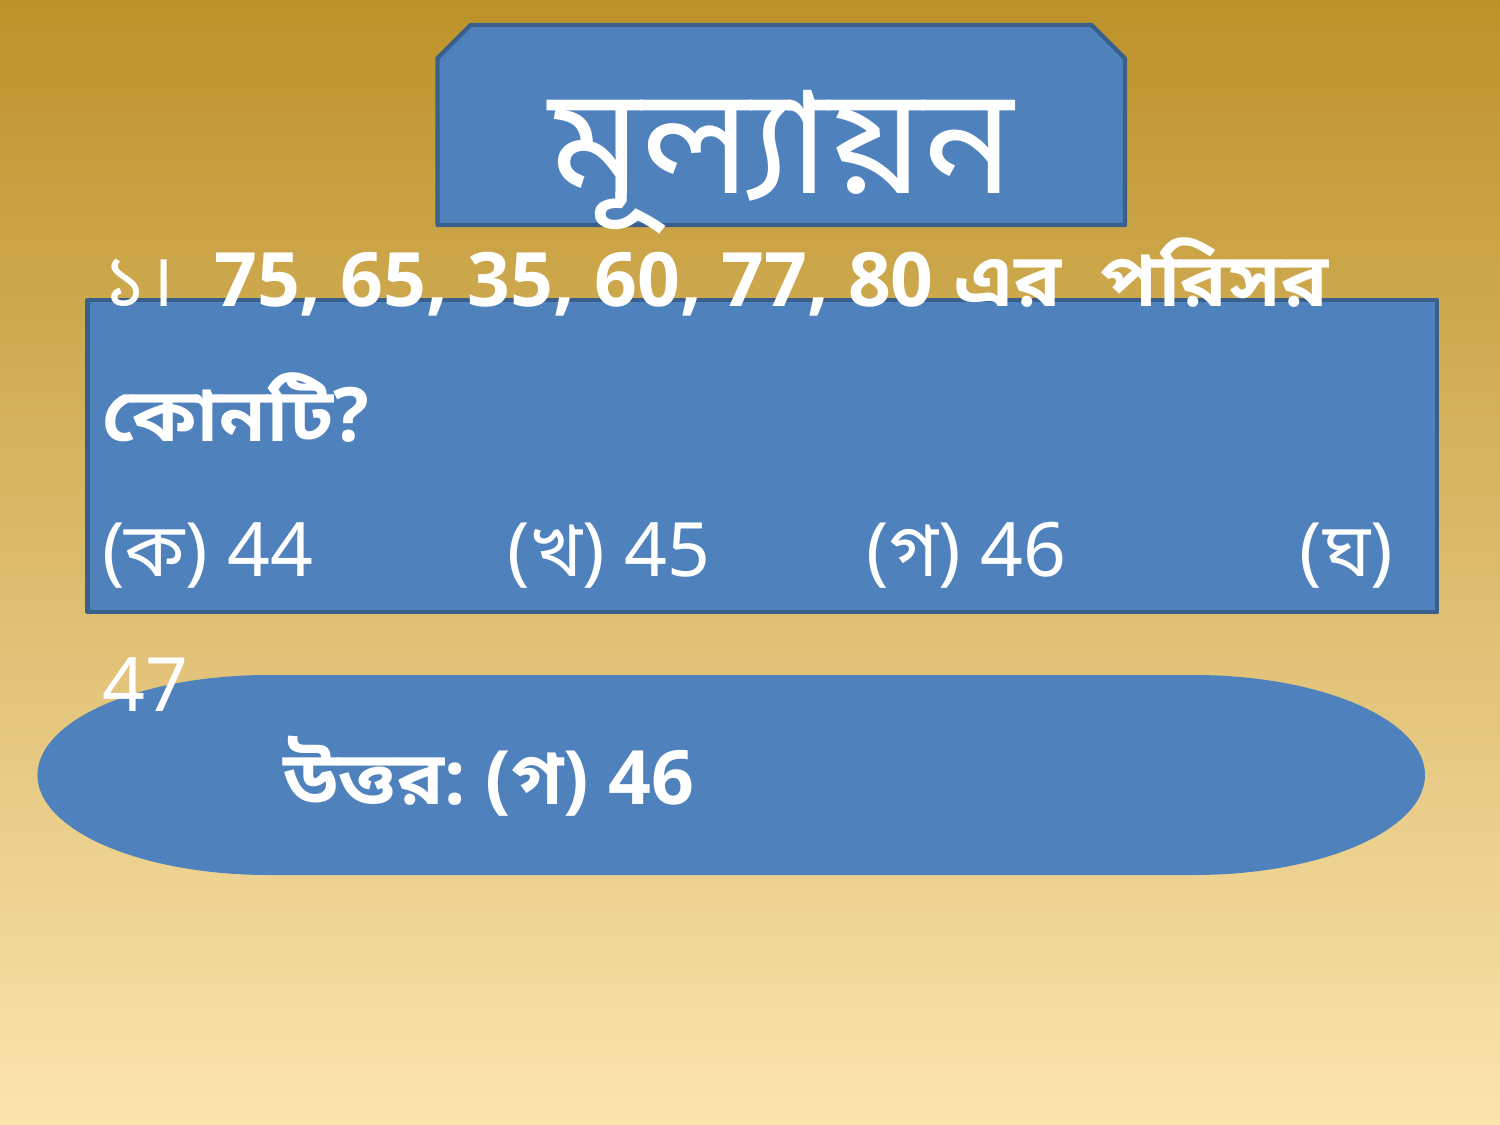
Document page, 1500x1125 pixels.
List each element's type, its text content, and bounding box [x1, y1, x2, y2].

text_box মূল্যায়ন [435, 22, 1128, 228]
text_box ১। 75, 65, 35, 60, 77, 80 এর পরিসর কোনটি? (ক) 44 (খ) 45 (গ) 46 (ঘ) 47 [85, 298, 1439, 614]
text_box উত্তর: (গ) 46 [35, 672, 1428, 878]
